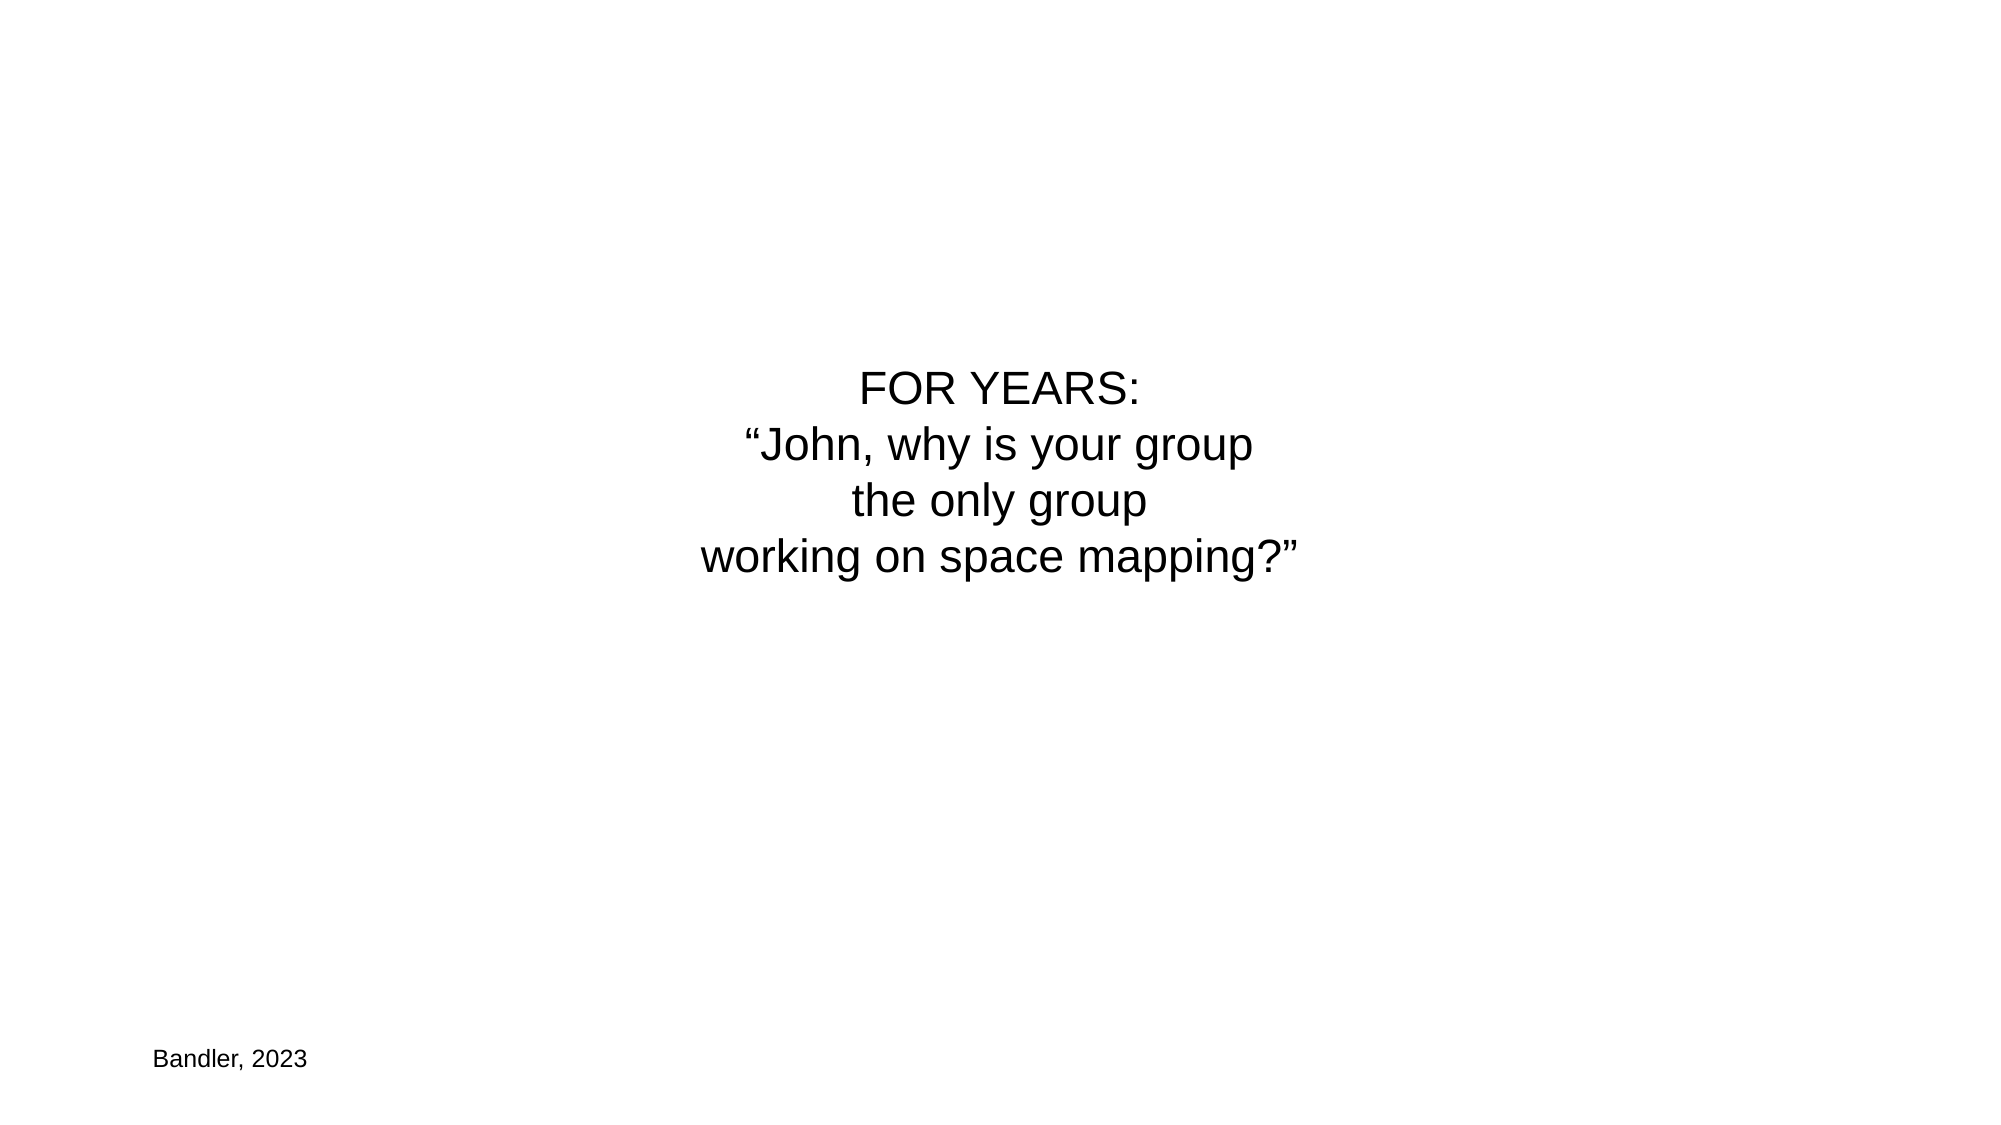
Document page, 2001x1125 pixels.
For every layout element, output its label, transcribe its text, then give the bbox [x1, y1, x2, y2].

text_box Bandler, 2023t [137, 1035, 575, 1080]
title FOR YEARS: “John, why is your group the only group working on space mapping?” [362, 349, 1638, 591]
